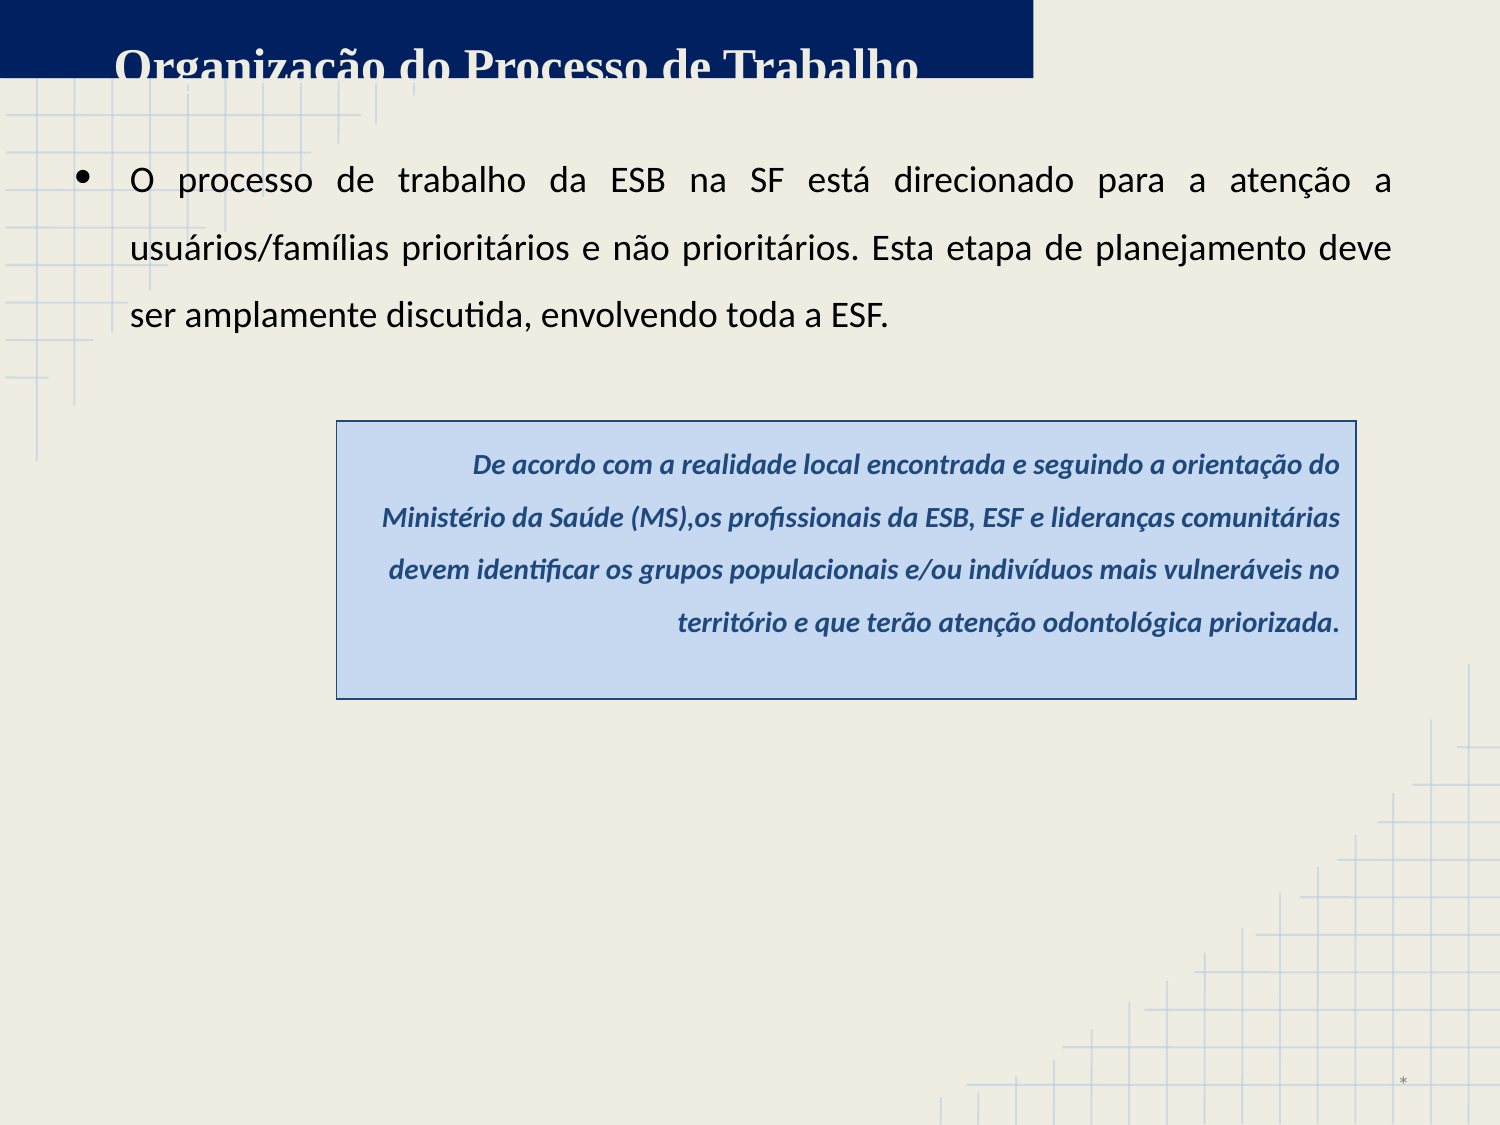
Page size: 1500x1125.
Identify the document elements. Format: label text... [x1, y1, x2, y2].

text_box Organização do Processo de Trabalho [0, 0, 1034, 79]
text_box [0, 53, 1350, 279]
text_box De acordo com a realidade local encontrada e seguindo a orientação do Ministério da Saúde (MS),os profissionais da ESB, ESF e lideranças comunitárias devem identificar os grupos populacionais e/ou indivíduos mais vulneráveis no território e que terão atenção odontológica priorizada. [336, 420, 1356, 700]
slide_number [1074, 1042, 1425, 1103]
text_box O processo de trabalho da ESB na SF está direcionado para a atenção a usuários/famílias prioritários e não prioritários. Esta etapa de planejamento deve ser amplamente discutida, envolvendo toda a ESF. [58, 125, 1409, 1029]
